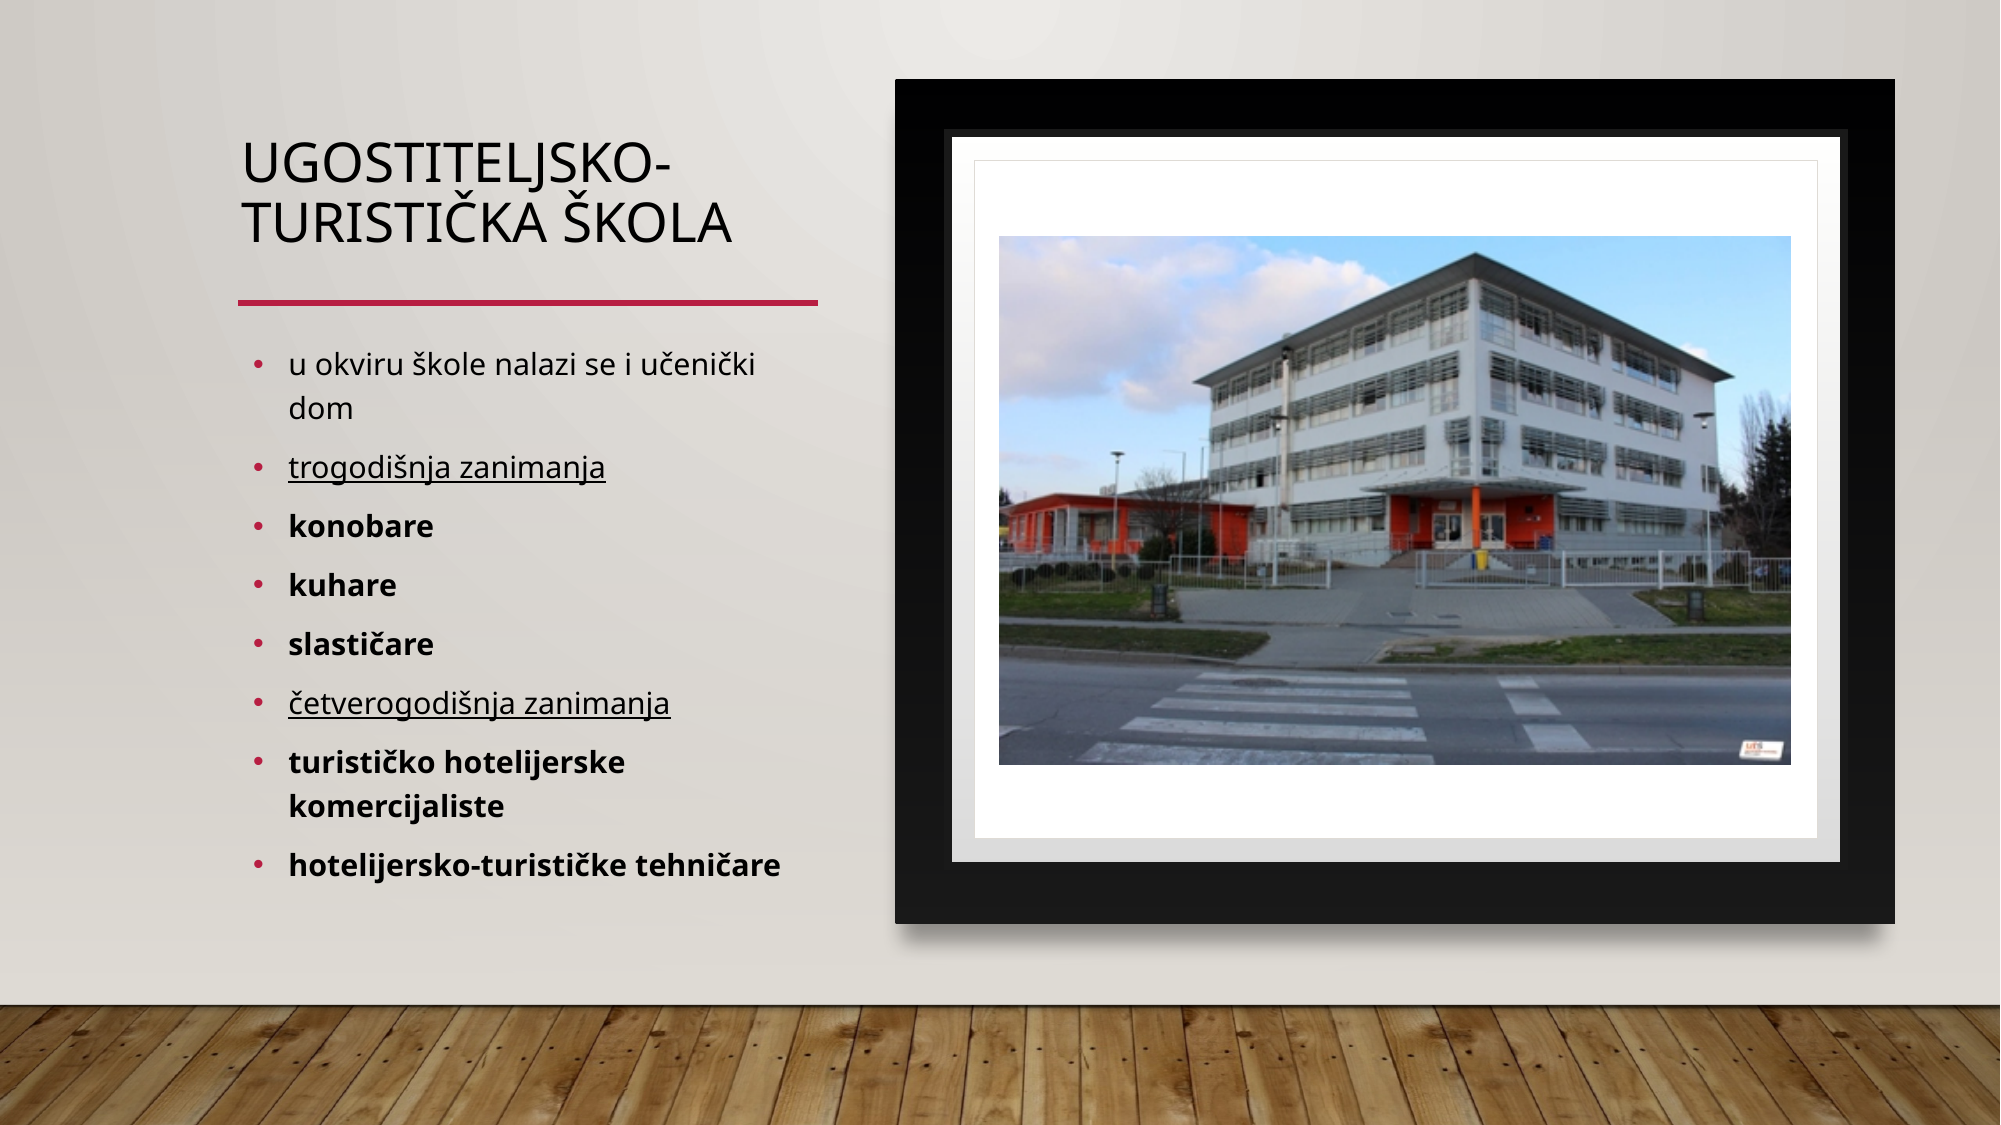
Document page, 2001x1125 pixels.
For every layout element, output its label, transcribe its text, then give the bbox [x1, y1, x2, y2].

text_box [0, 330, 2000, 1004]
picture [999, 235, 1791, 765]
list u okviru škole nalazi se i učenički dom trogodišnja zanimanja konobare kuhare slastičare četverogodišnja zanimanja turističko hotelijerske komercijaliste hotelijersko-turističke tehničare [238, 330, 817, 897]
picture [0, 1006, 2000, 1125]
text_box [895, 78, 1896, 924]
text_box [0, 0, 2000, 330]
title Ugostiteljsko-turistička škola [226, 127, 806, 300]
